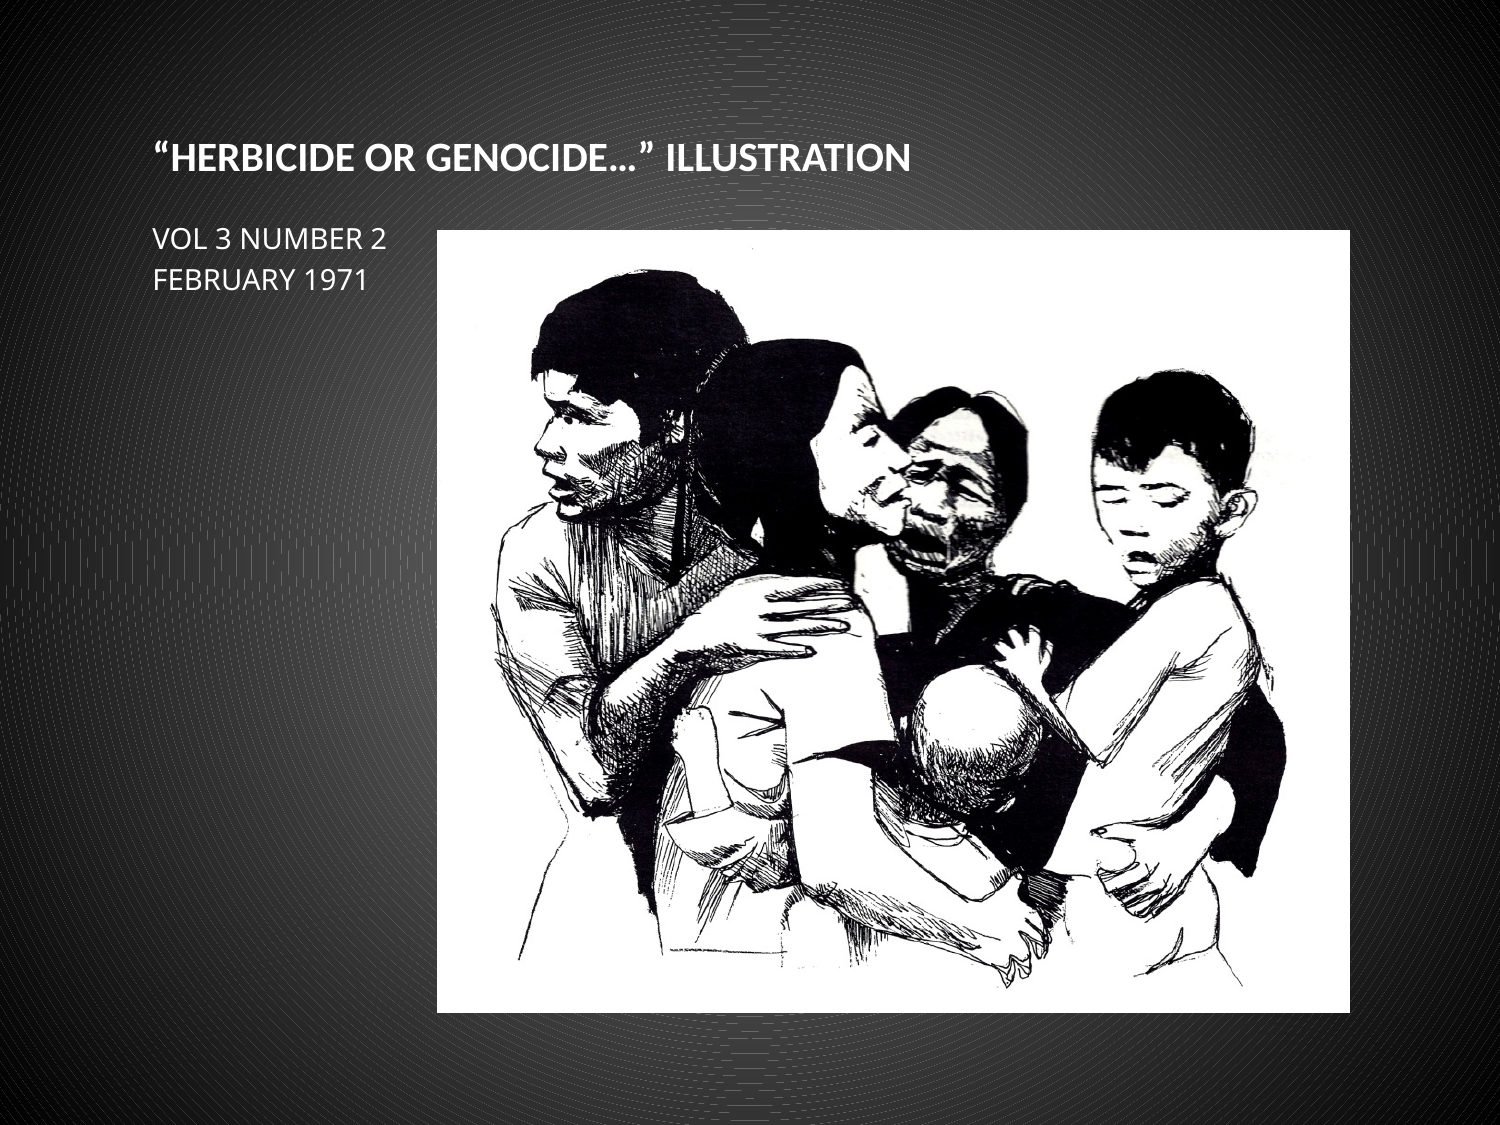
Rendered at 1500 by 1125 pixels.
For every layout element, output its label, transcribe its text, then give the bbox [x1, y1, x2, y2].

list VOL 3 NUMBER 2 FEBRUARY 1971 [137, 212, 450, 315]
title “HERBICIDE OR GENOCIDE…” ILLUSTRATION [137, 82, 1488, 188]
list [437, 230, 1351, 1013]
